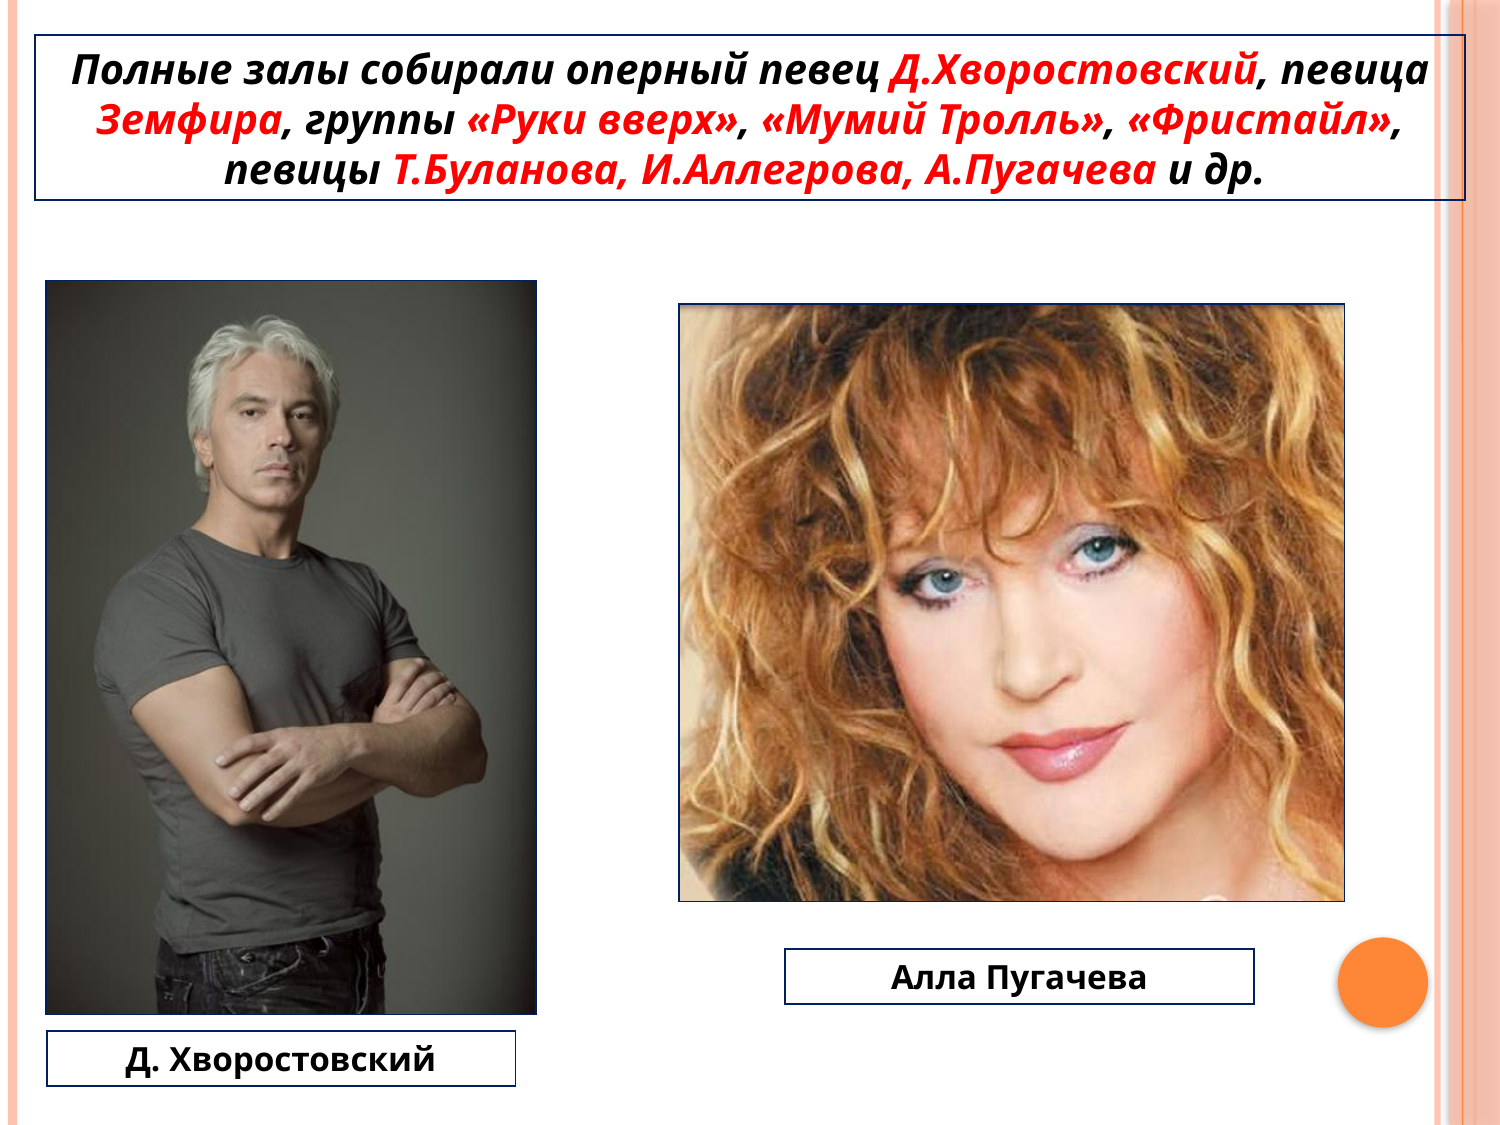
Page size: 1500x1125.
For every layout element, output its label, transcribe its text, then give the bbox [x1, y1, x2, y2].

text_box Полные залы собирали оперный певец Д.Хворостовский, певица Земфира, группы «Руки вверх», «Мумий Тролль», «Фристайл», певицы Т.Буланова, И.Аллегрова, А.Пугачева и др. [35, 35, 1465, 200]
text_box Алла Пугачева [785, 949, 1254, 1004]
text_box Д. Хворостовский [46, 1031, 516, 1086]
picture [46, 280, 536, 1014]
picture [679, 304, 1345, 902]
